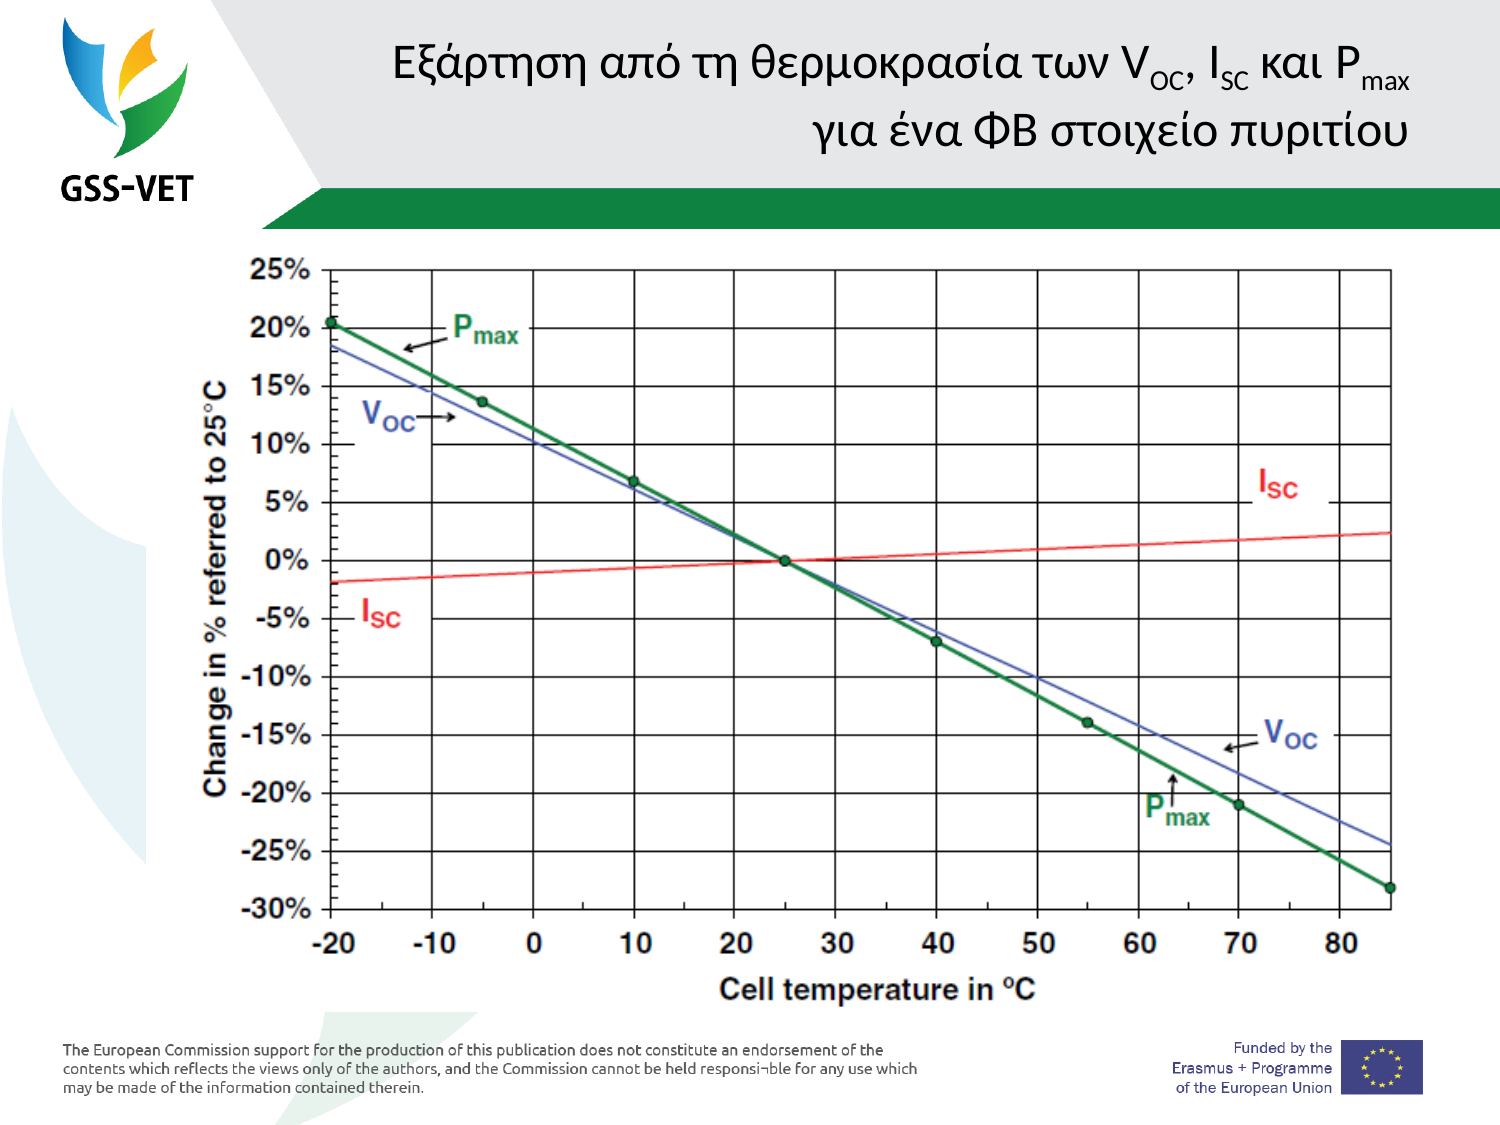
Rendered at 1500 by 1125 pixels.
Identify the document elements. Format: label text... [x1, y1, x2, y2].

picture [0, 0, 1500, 1125]
title Εξάρτηση από τη θερμοκρασία των VOC, ISC και Pmax για ένα ΦΒ στοιχείο πυριτίου [324, 0, 1425, 185]
